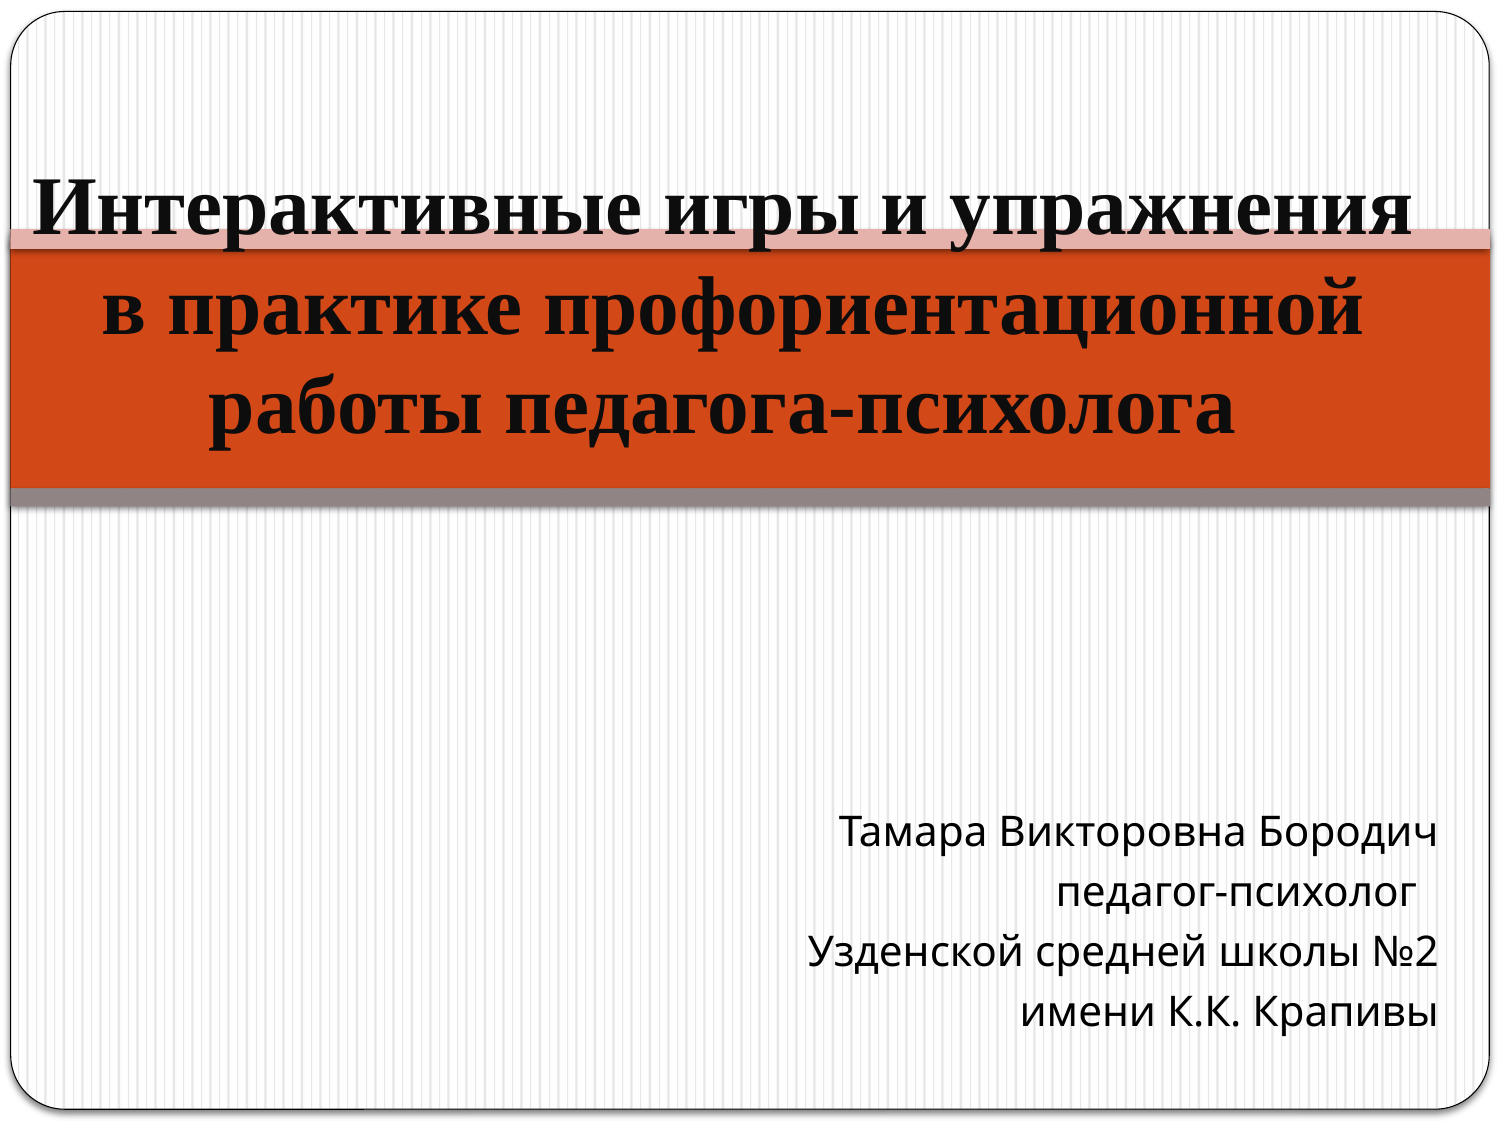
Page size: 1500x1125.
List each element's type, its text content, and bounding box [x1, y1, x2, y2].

subtitle Тамара Викторовна Бородич педагог-психолог Узденской средней школы №2 имени К.К. Крапивы [128, 796, 1454, 1043]
title Интерактивные игры и упражнения в практике профориентационной работы педагога-психолога [0, 58, 1447, 551]
